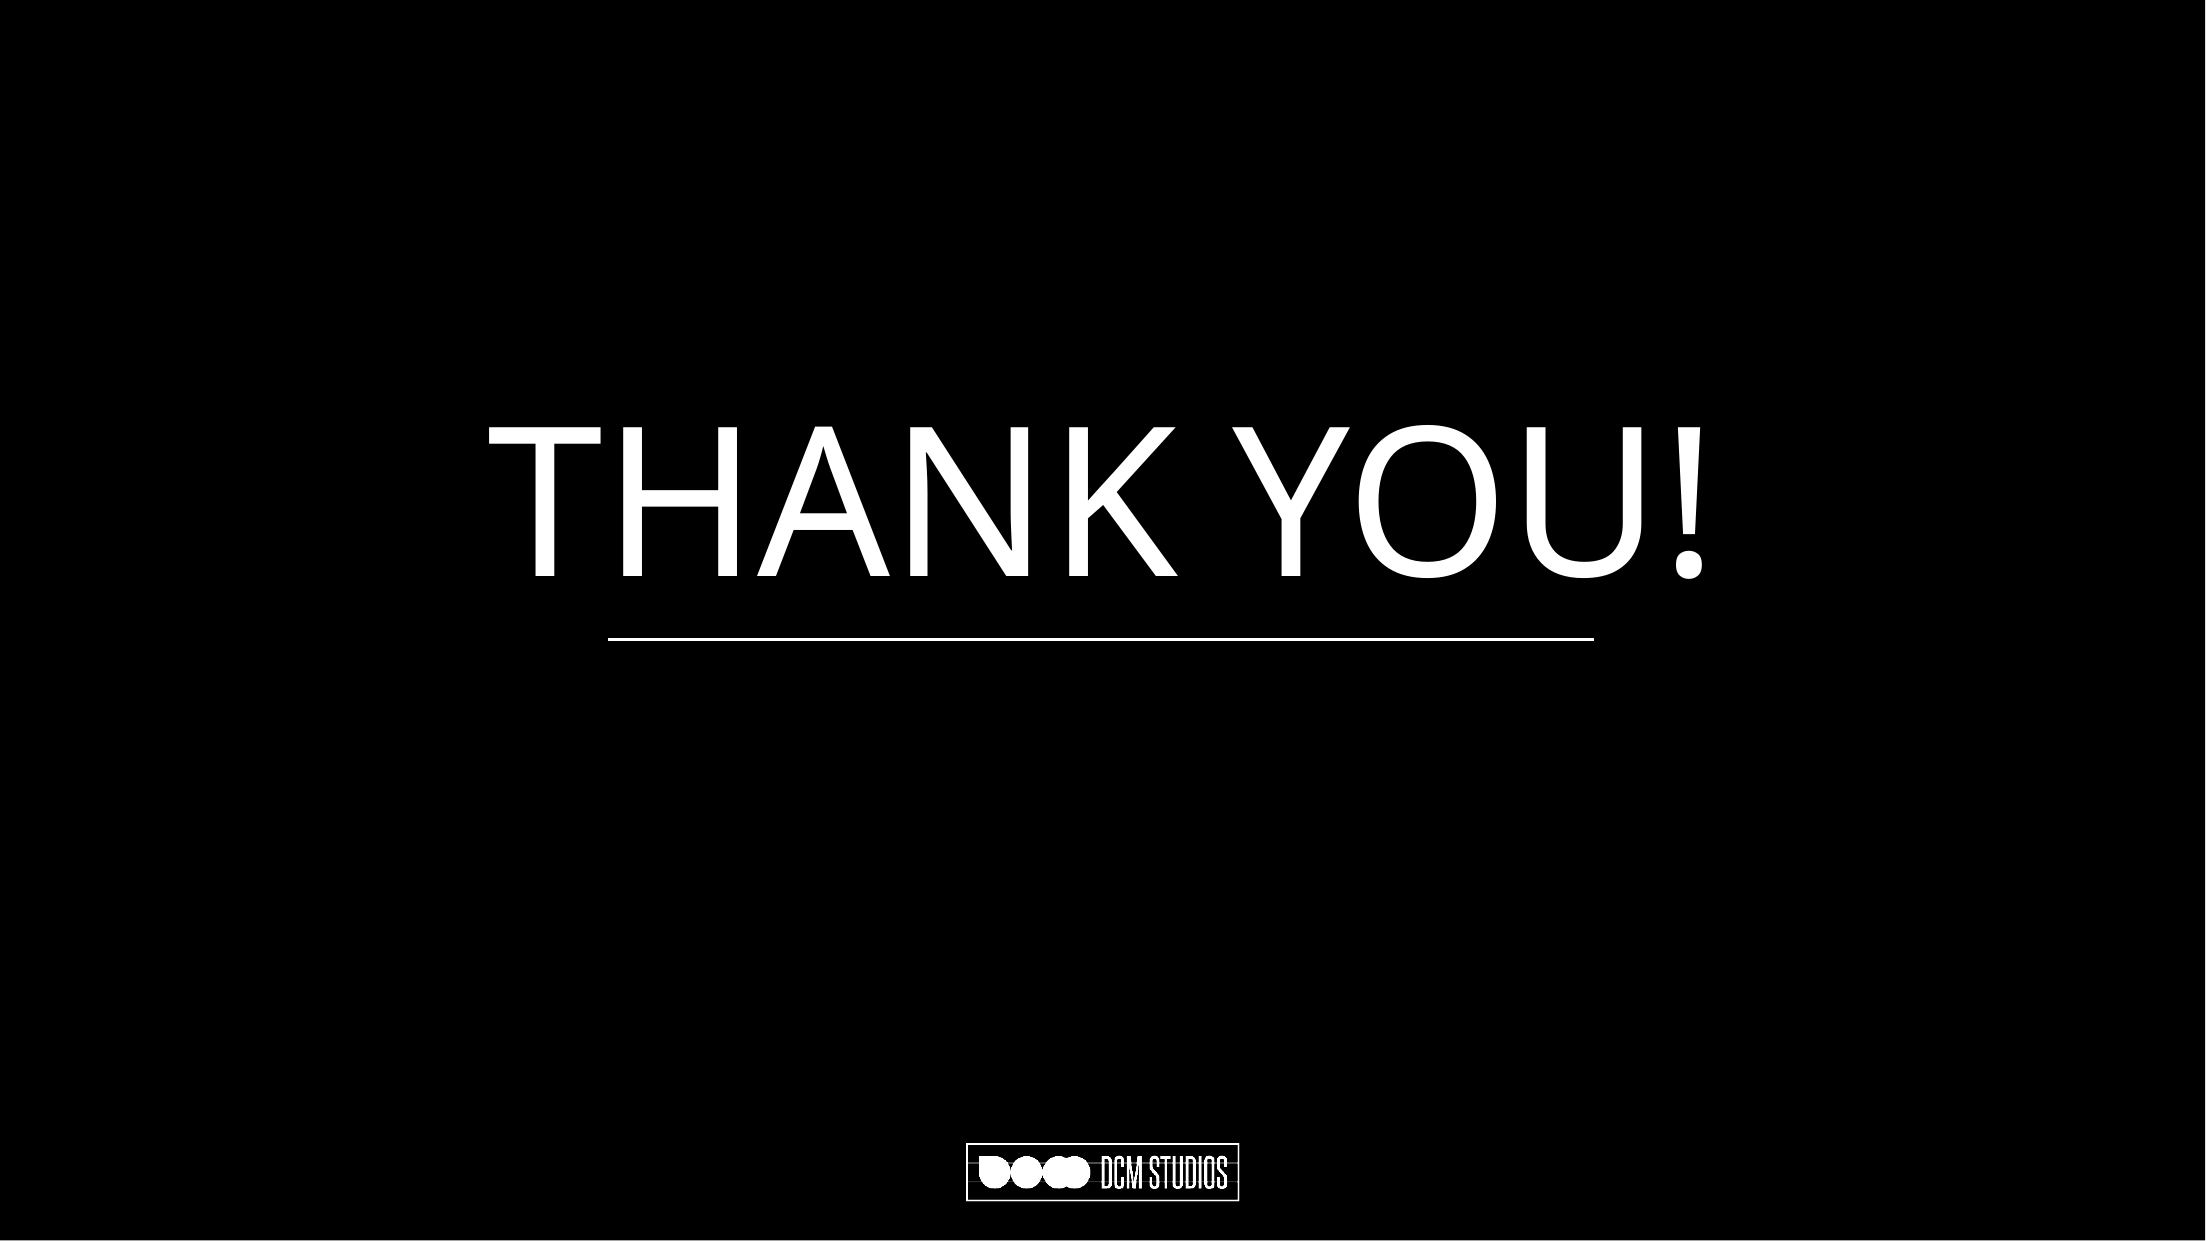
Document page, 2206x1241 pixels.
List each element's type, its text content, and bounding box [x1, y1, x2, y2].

list THANK YOU! [422, 368, 1783, 594]
picture [965, 1142, 1240, 1202]
